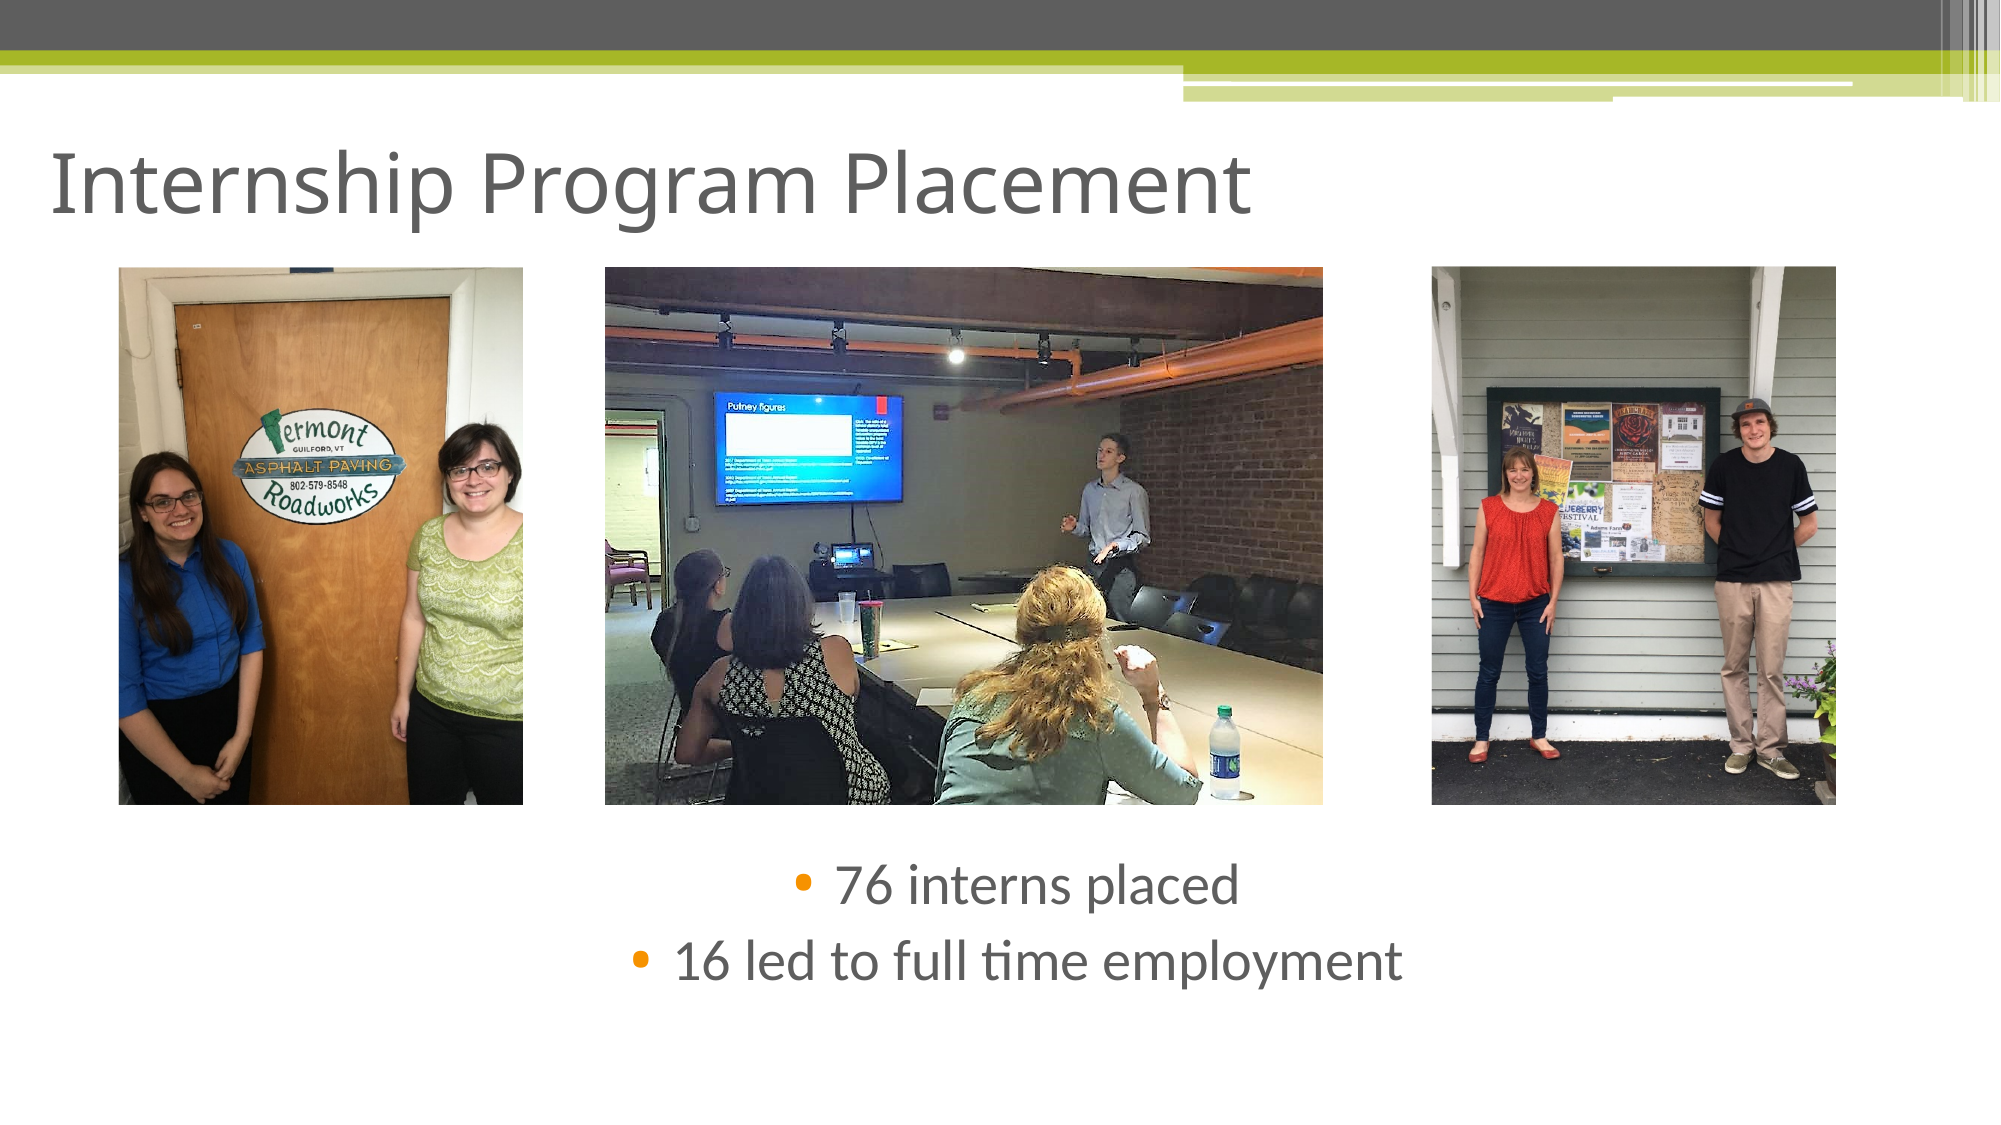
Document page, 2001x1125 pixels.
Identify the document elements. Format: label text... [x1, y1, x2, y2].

title Internship Program Placement [35, 92, 1836, 268]
picture [119, 268, 523, 334]
text_box 76 interns placed 16 led to full time employment [99, 839, 1930, 1072]
picture [119, 738, 523, 804]
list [51, 334, 590, 738]
picture [605, 267, 1323, 805]
picture [1364, 267, 1903, 804]
